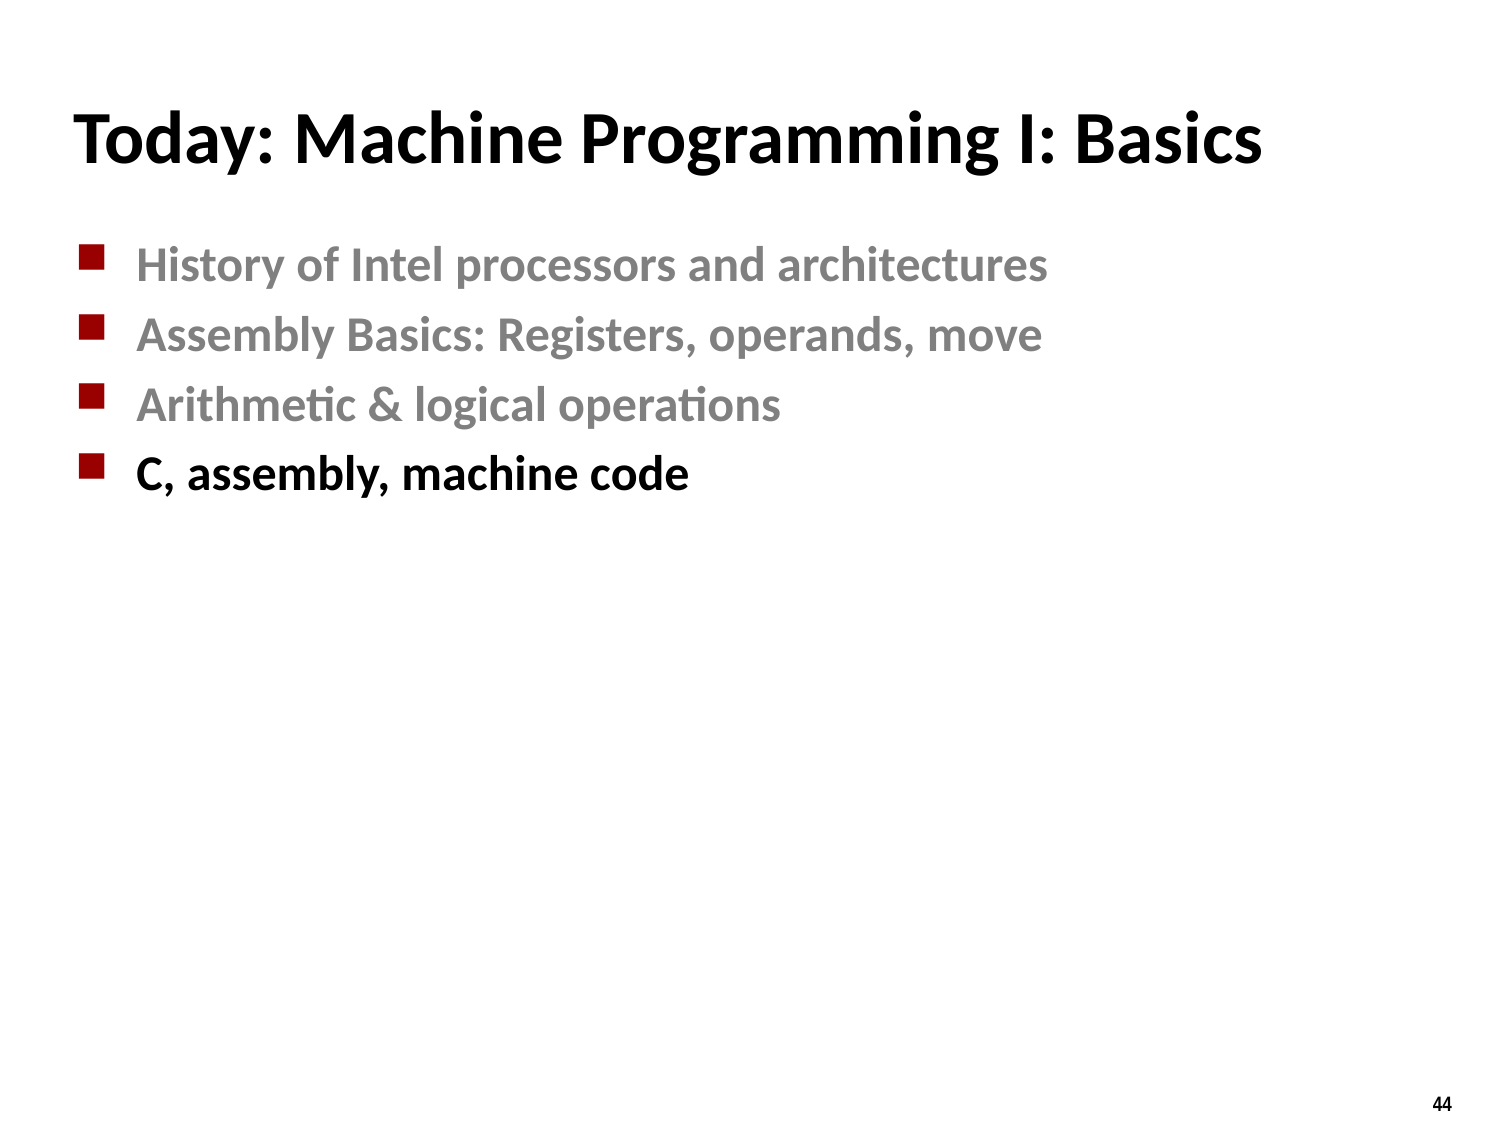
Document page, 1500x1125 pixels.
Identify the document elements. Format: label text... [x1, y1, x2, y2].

title Today: Machine Programming I: Basics [58, 71, 1305, 197]
list History of Intel processors and architectures Assembly Basics: Registers, operands, move Arithmetic & logical operations C, assembly, machine code [64, 223, 1361, 1040]
